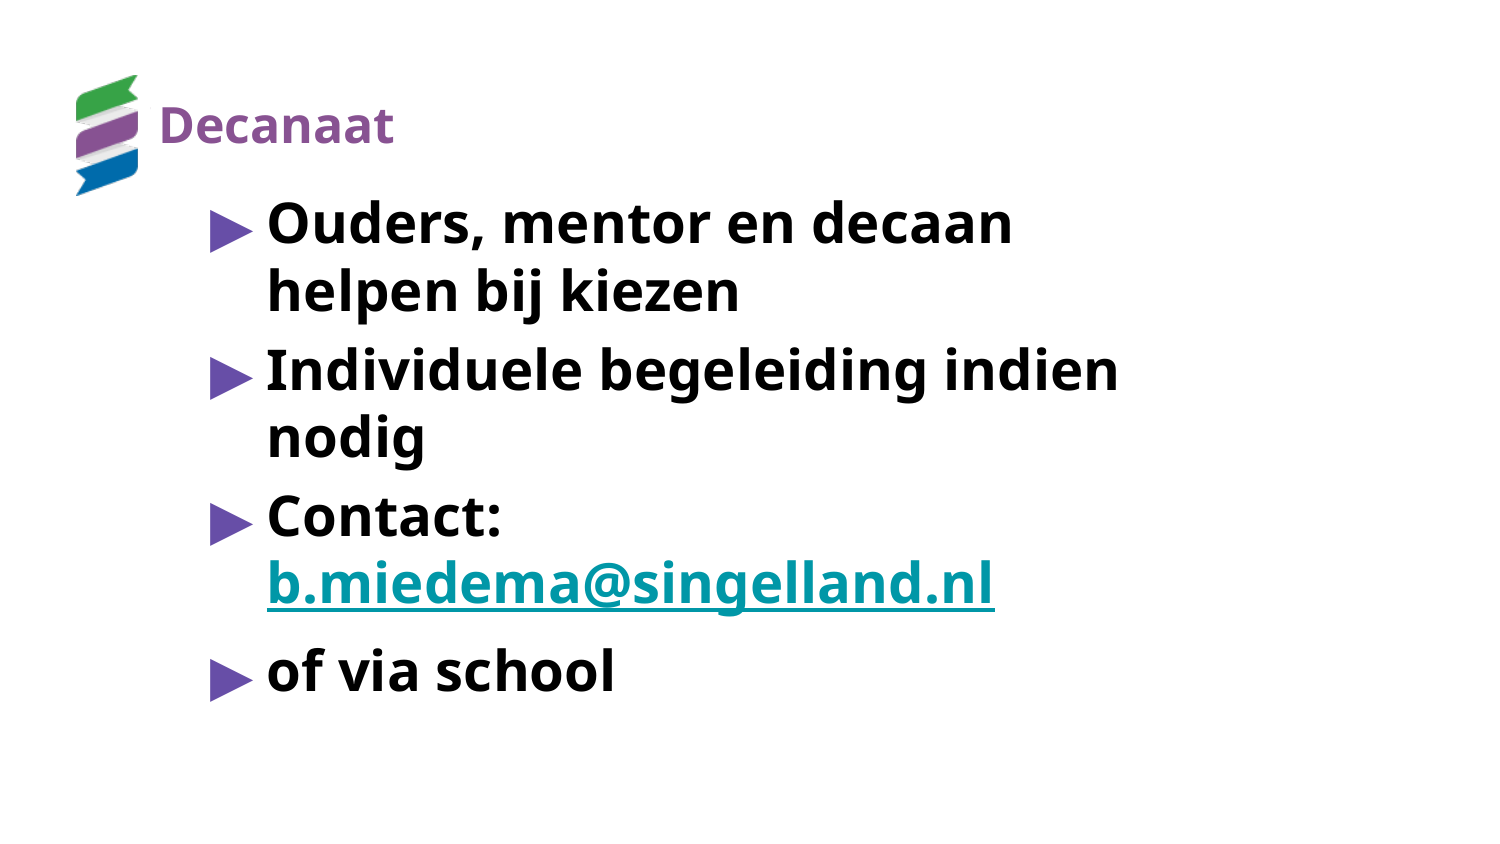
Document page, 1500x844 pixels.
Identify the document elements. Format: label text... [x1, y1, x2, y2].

title Decanaat [143, 54, 1500, 193]
text_box Ouders, mentor en decaan helpen bij kiezen Individuele begeleiding indien nodig Contact: b.miedema@singelland.nl of via school [195, 192, 1196, 699]
picture [75, 75, 151, 196]
